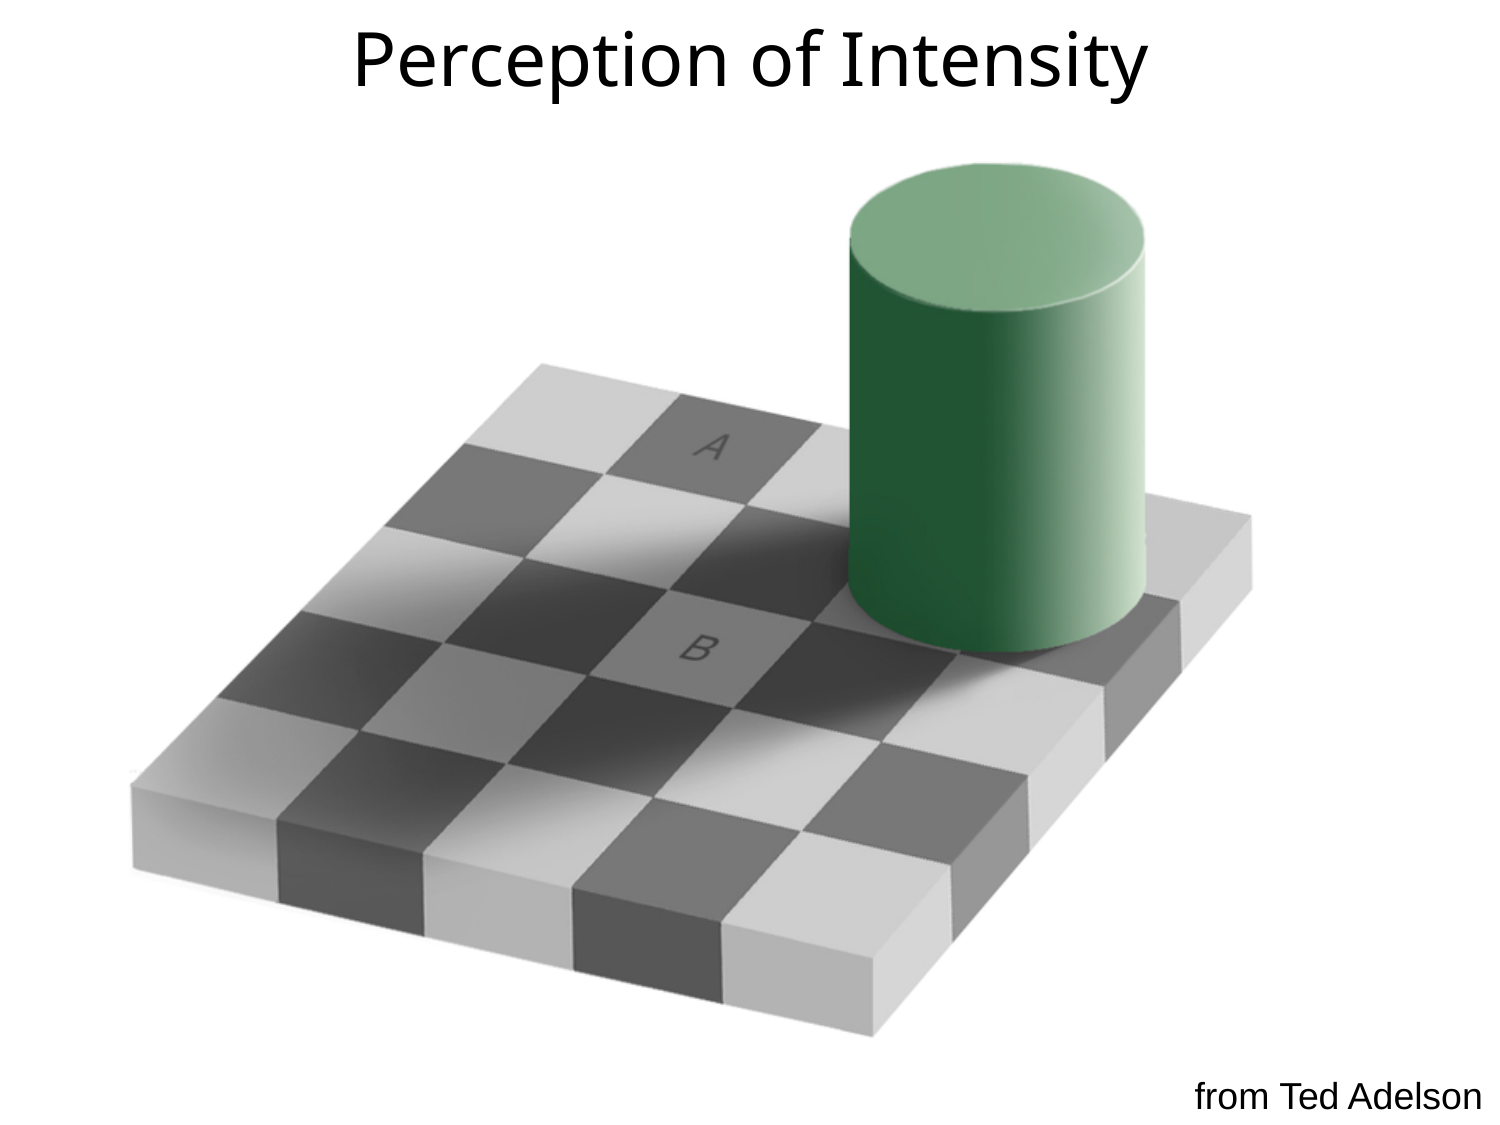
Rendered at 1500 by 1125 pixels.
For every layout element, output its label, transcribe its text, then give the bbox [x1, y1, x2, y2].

title Perception of Intensity [0, 0, 1500, 113]
text_box from Ted Adelson [1179, 1064, 1498, 1124]
picture [87, 137, 1294, 1074]
